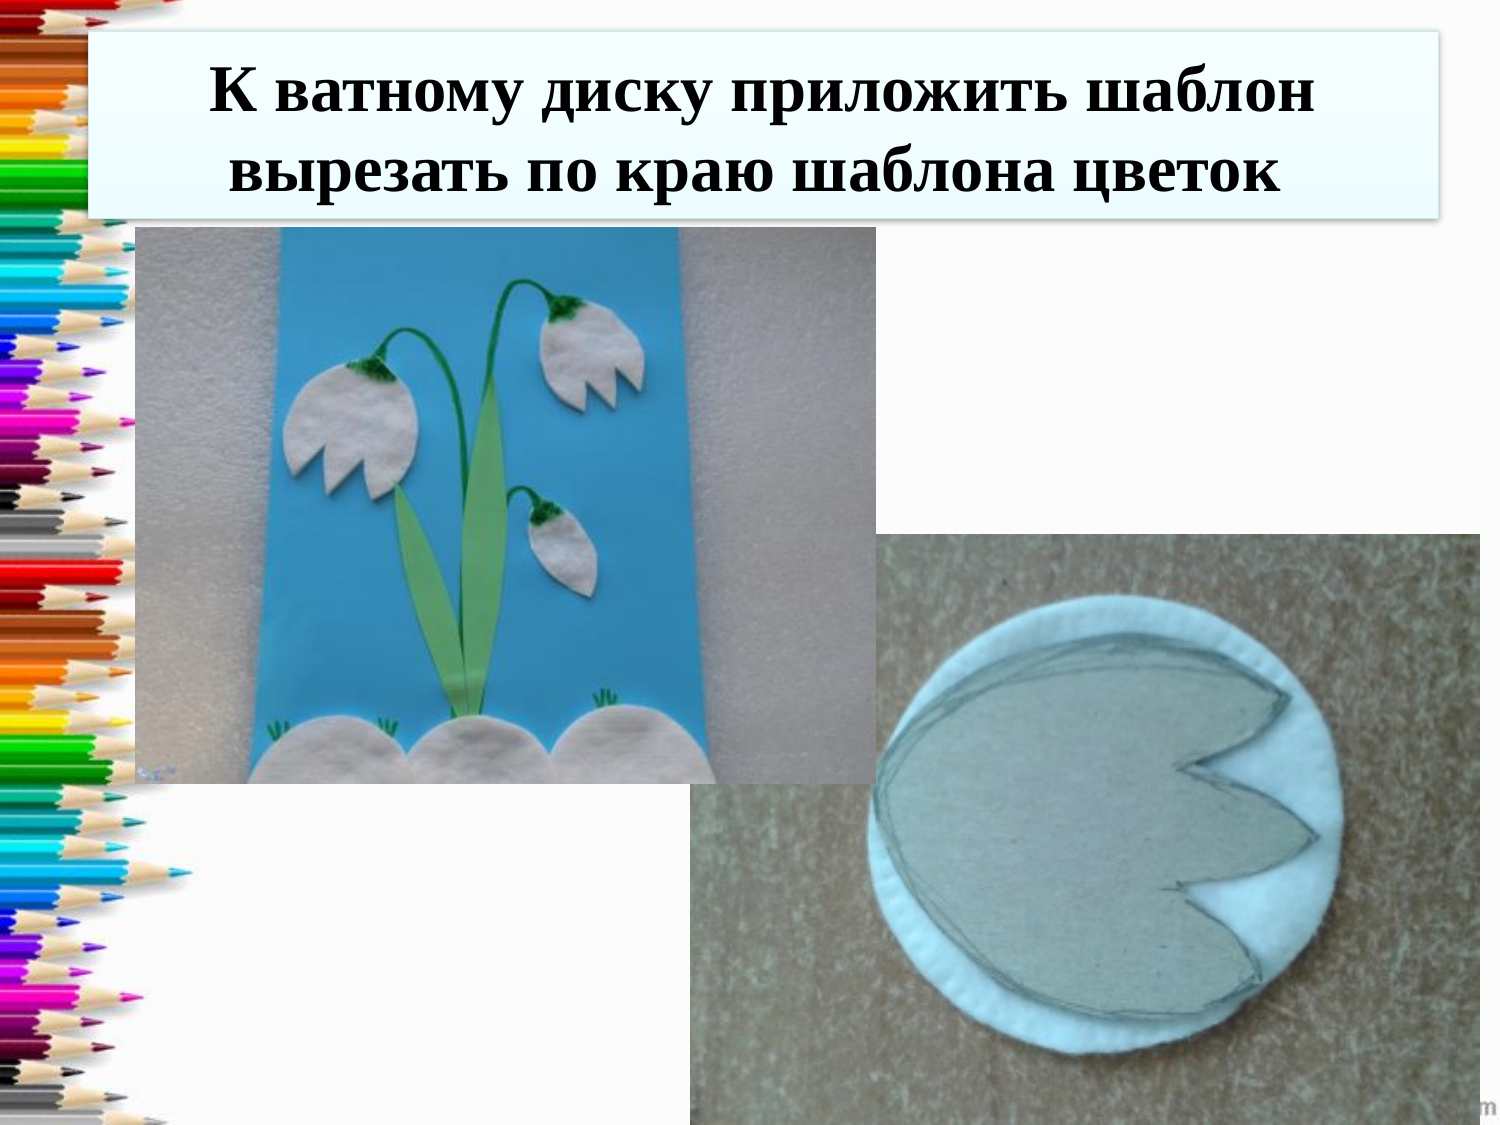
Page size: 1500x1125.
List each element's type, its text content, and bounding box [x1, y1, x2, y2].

title К ватному диску приложить шаблон вырезать по краю шаблона цветок [88, 30, 1439, 219]
picture [0, 0, 1500, 1125]
